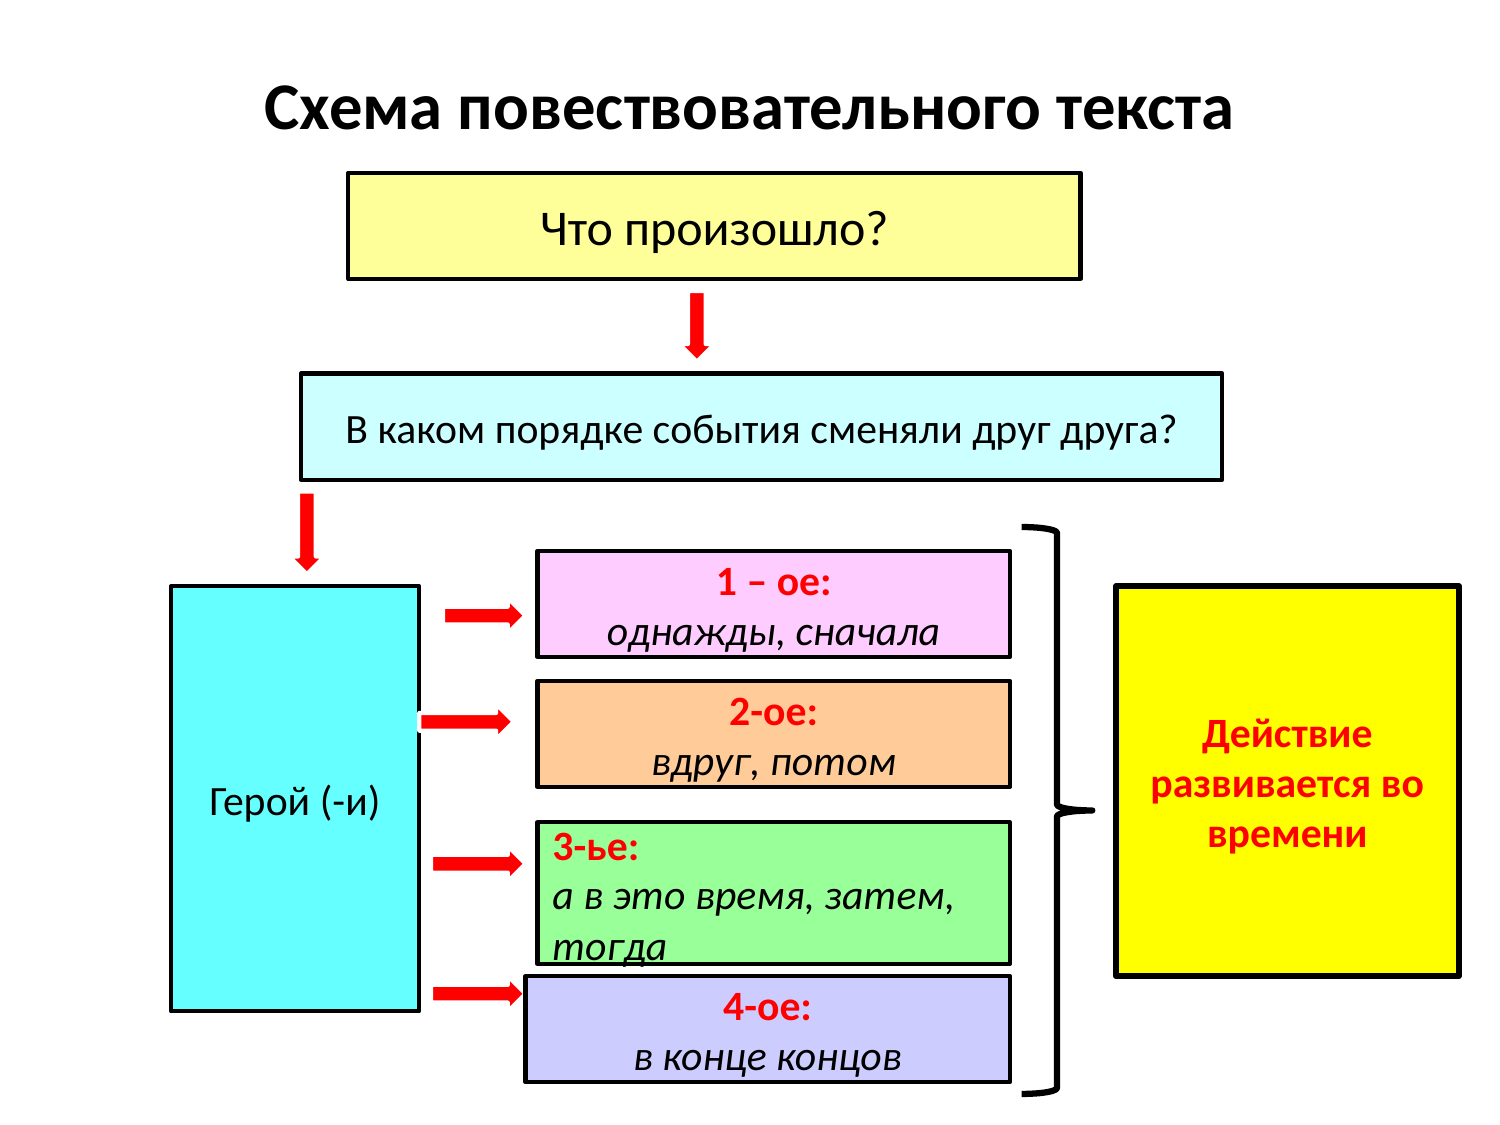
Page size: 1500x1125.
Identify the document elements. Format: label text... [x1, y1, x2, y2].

text_box [440, 595, 528, 636]
text_box [287, 489, 327, 577]
text_box [428, 974, 523, 1014]
text_box 3-ье: а в это время, затем, тогда [535, 820, 1012, 966]
text_box Герой (-и) [169, 584, 421, 1013]
title Схема повествовательного текста [74, 44, 1426, 162]
text_box Что произошло? [346, 171, 1083, 281]
text_box [1021, 526, 1094, 1095]
text_box 2-ое: вдруг, потом [535, 679, 1012, 789]
text_box Действие развивается во времени [1114, 584, 1461, 978]
text_box 4-ое: в конце концов [523, 974, 1012, 1084]
text_box 1 – ое: однажды, сначала [535, 549, 1012, 659]
text_box [677, 288, 717, 364]
text_box [428, 844, 528, 884]
text_box [417, 702, 516, 742]
text_box В каком порядке события сменяли друг друга? [299, 371, 1224, 482]
